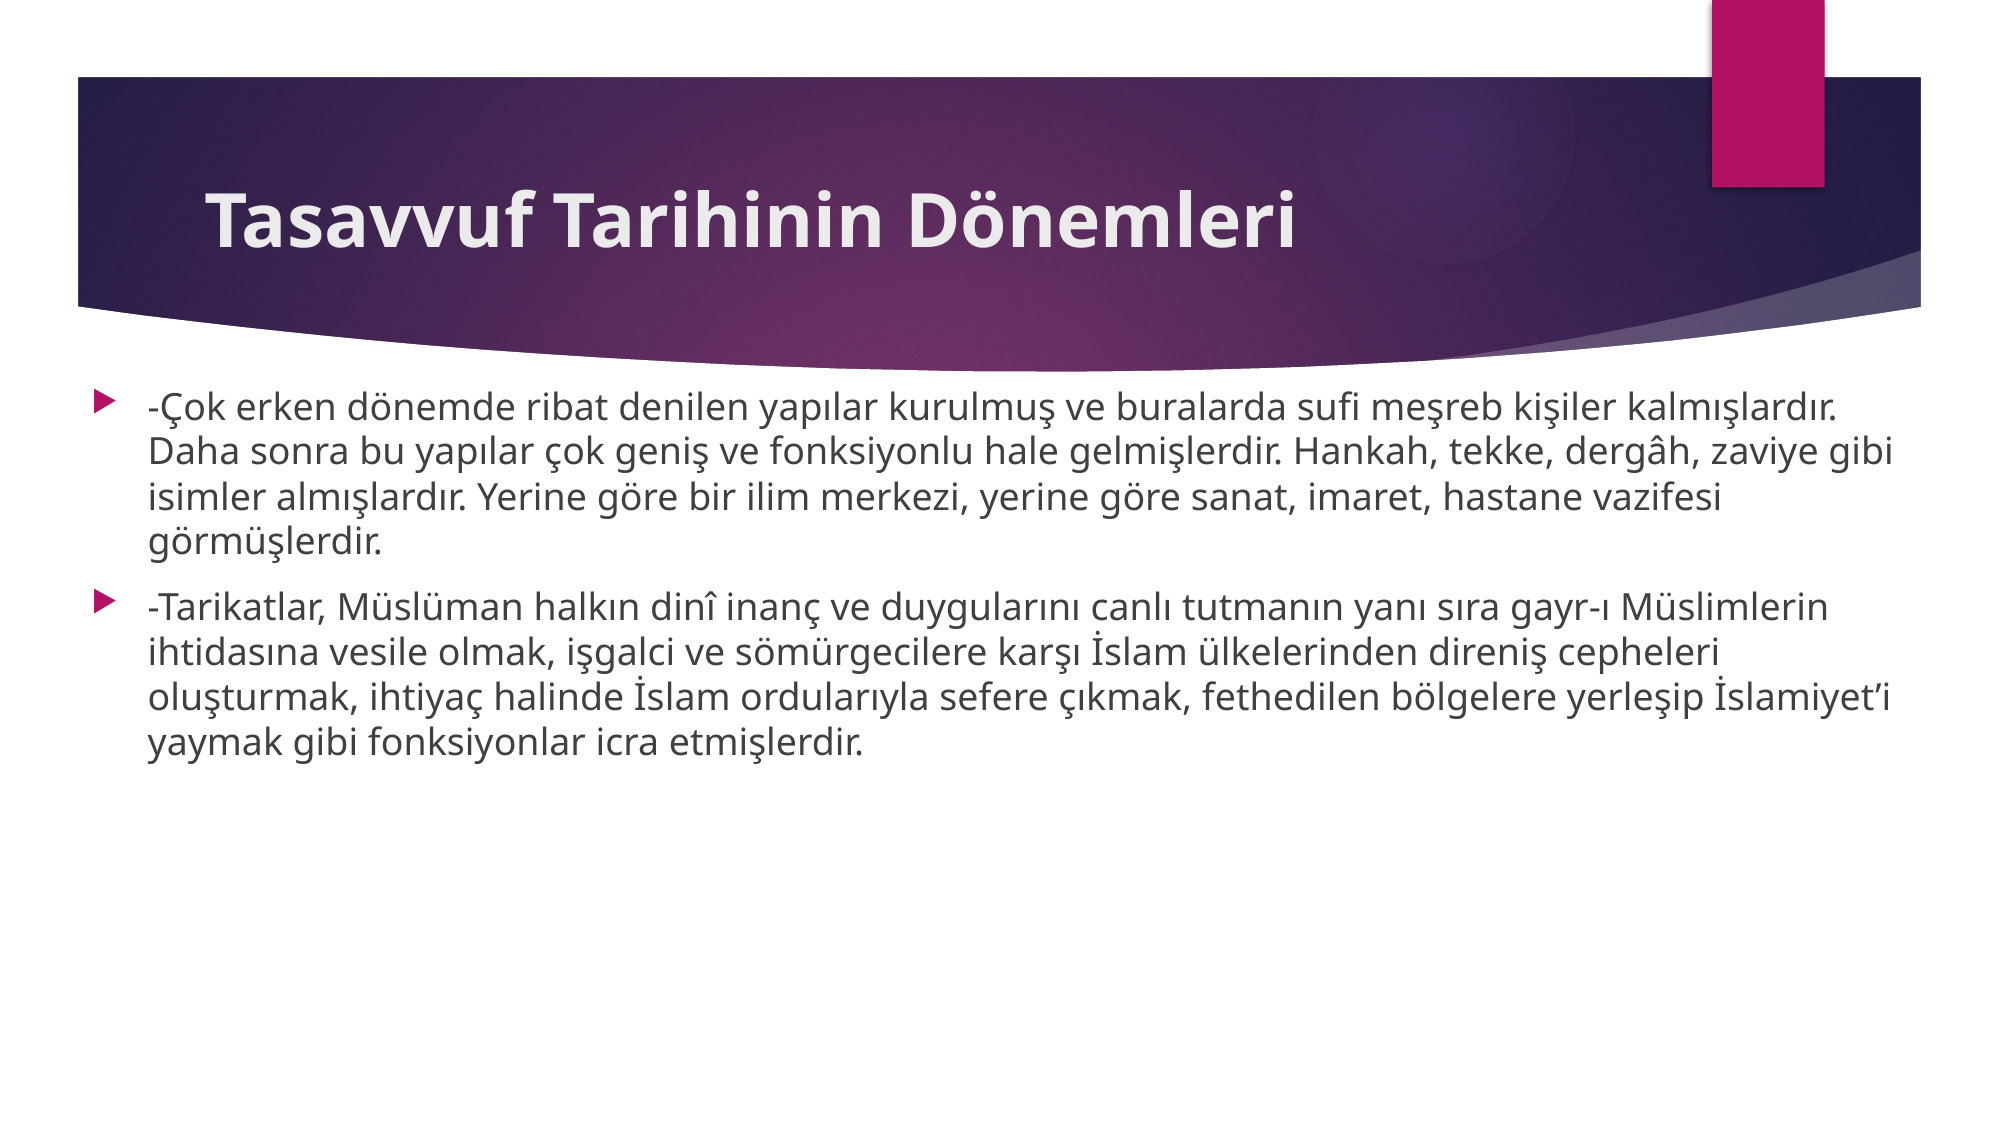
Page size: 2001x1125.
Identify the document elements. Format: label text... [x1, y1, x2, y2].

list -Çok erken dönemde ribat denilen yapılar kurulmuş ve buralarda sufi meşreb kişiler kalmışlardır. Daha sonra bu yapılar çok geniş ve fonksiyonlu hale gelmişlerdir. Hankah, tekke, dergâh, zaviye gibi isimler almışlardır. Yerine göre bir ilim merkezi, yerine göre sanat, imaret, hastane vazifesi görmüşlerdir. -Tarikatlar, Müslüman halkın dinî inanç ve duygularını canlı tutmanın yanı sıra gayr-ı Müslimlerin ihtidasına vesile olmak, işgalci ve sömürgecilere karşı İslam ülkelerinden direniş cepheleri oluşturmak, ihtiyaç halinde İslam ordularıyla sefere çıkmak, fethedilen bölgelere yerleşip İslamiyet’i yaymak gibi fonksiyonlar icra etmişlerdir. [76, 375, 1923, 1102]
title Tasavvuf Tarihinin Dönemleri [189, 159, 1627, 276]
